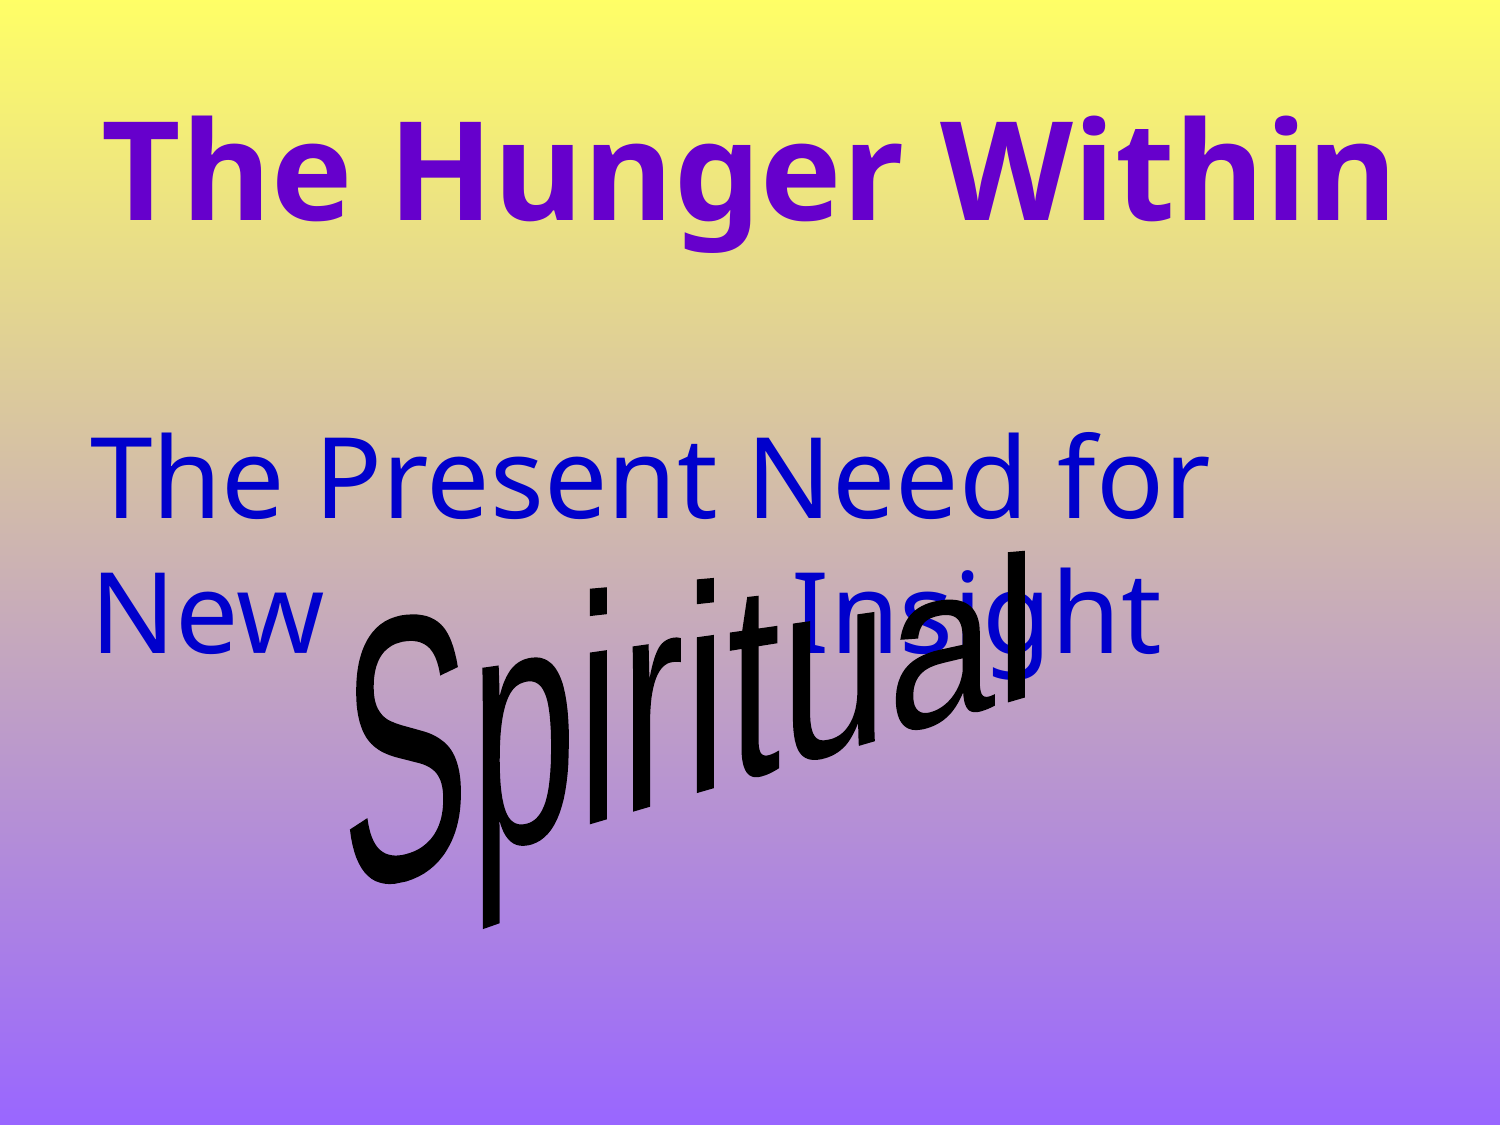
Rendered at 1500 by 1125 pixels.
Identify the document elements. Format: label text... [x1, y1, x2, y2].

subtitle The Present Need for New Insight [74, 398, 1426, 699]
title The Hunger Within [74, 60, 1426, 272]
